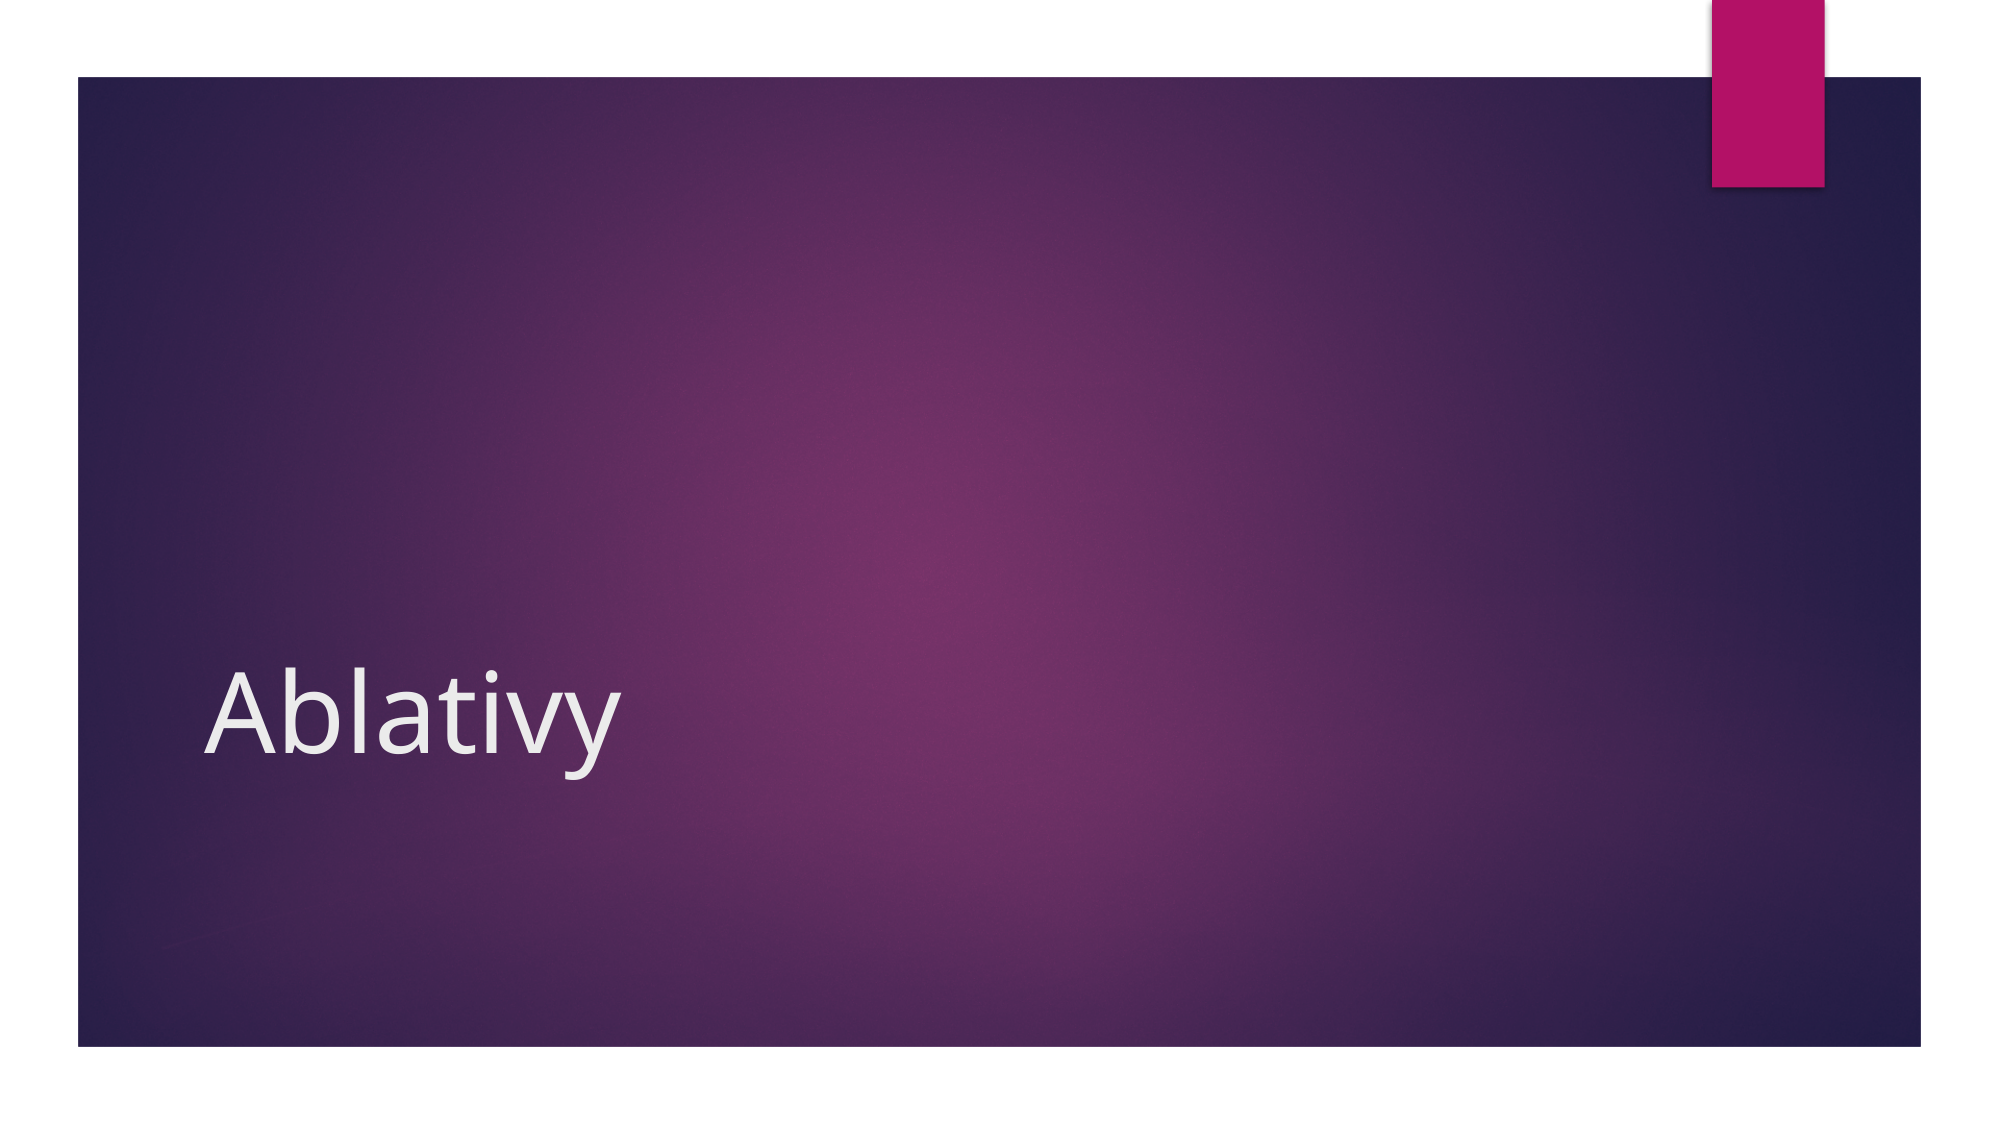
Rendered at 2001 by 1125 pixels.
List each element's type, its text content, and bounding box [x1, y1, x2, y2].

title Ablativy [189, 344, 1638, 784]
